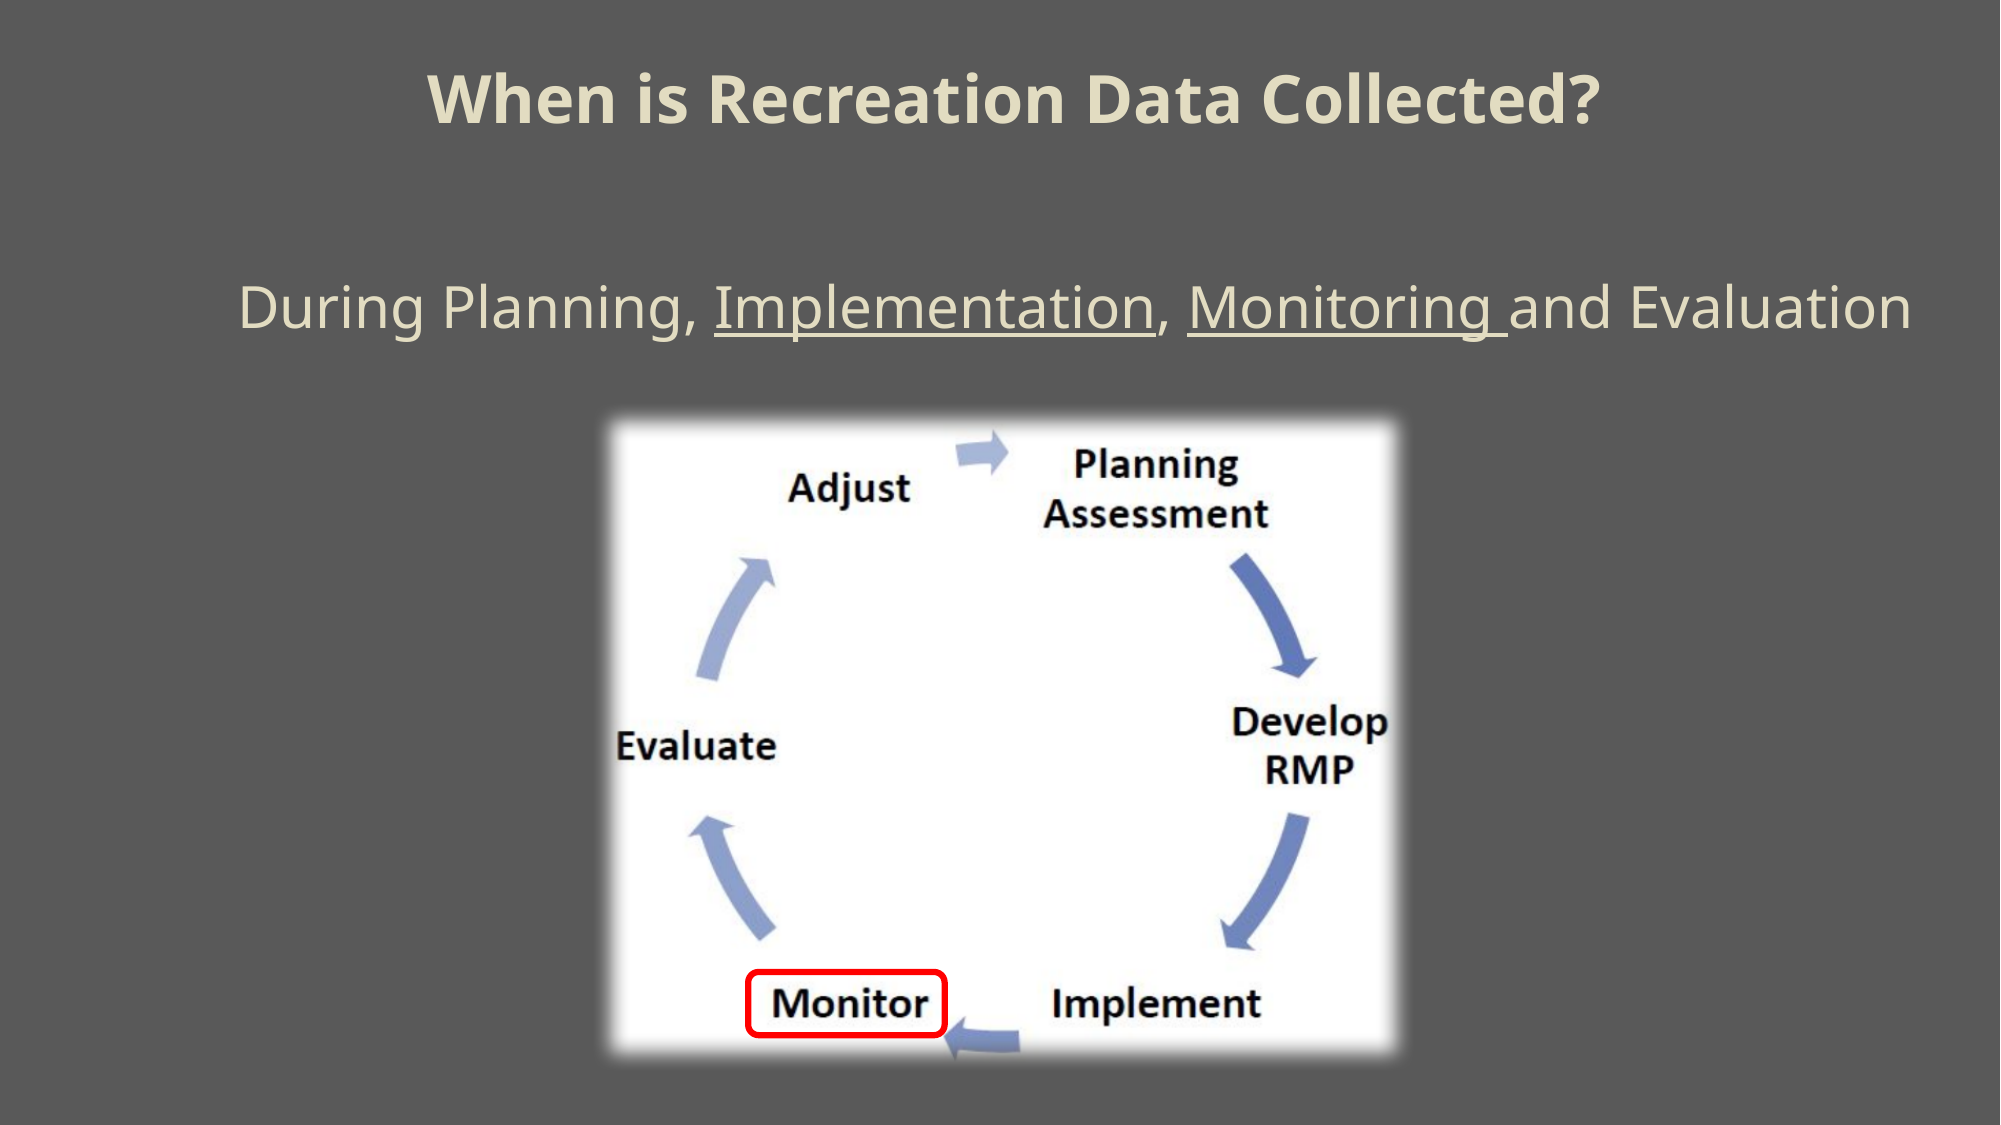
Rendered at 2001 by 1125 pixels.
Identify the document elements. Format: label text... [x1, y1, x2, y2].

text_box When is Recreation Data Collected? [412, 49, 1738, 145]
picture [590, 401, 1417, 1073]
list During Planning, Implementation, Monitoring and Evaluation [200, 262, 2000, 1036]
